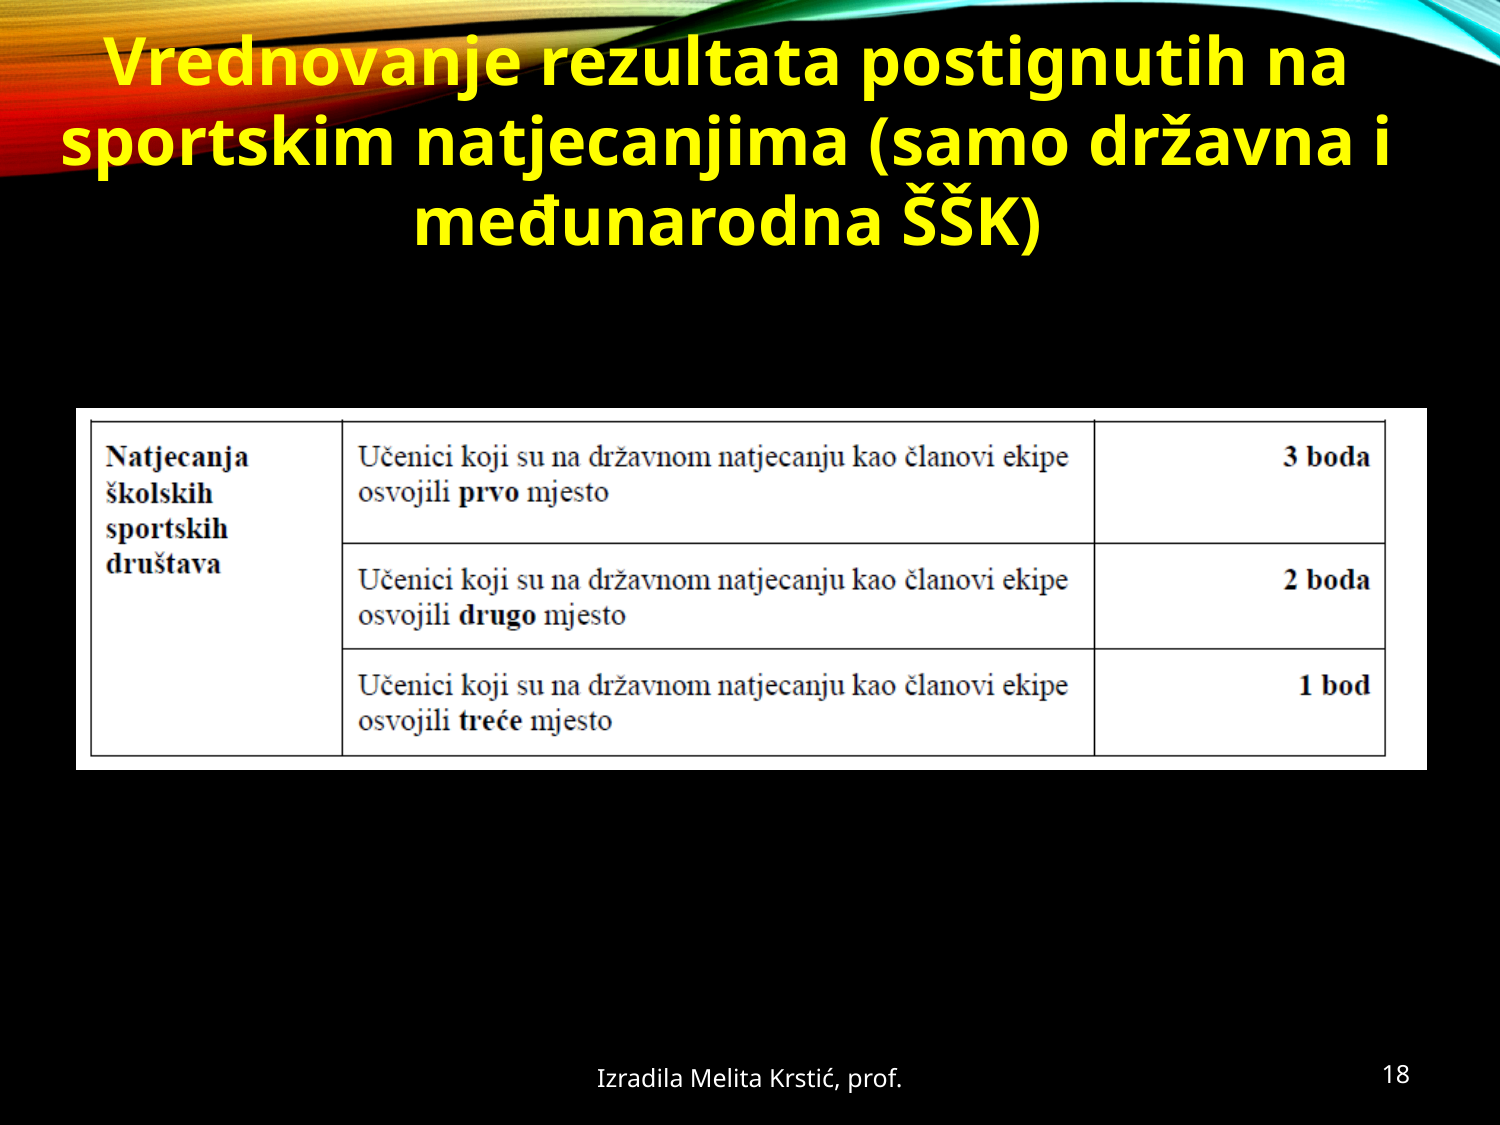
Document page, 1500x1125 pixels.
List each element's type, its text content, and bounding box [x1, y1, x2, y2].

text_box Izradila Melita Krstić, prof. [512, 1024, 988, 1100]
picture [0, 0, 1500, 178]
picture [76, 408, 1427, 770]
text_box Vrednovanje rezultata postignutih na sportskim natjecanjima (samo državna i međunarodna ŠŠK) [29, 45, 1425, 233]
text_box 18 [1074, 1024, 1425, 1100]
